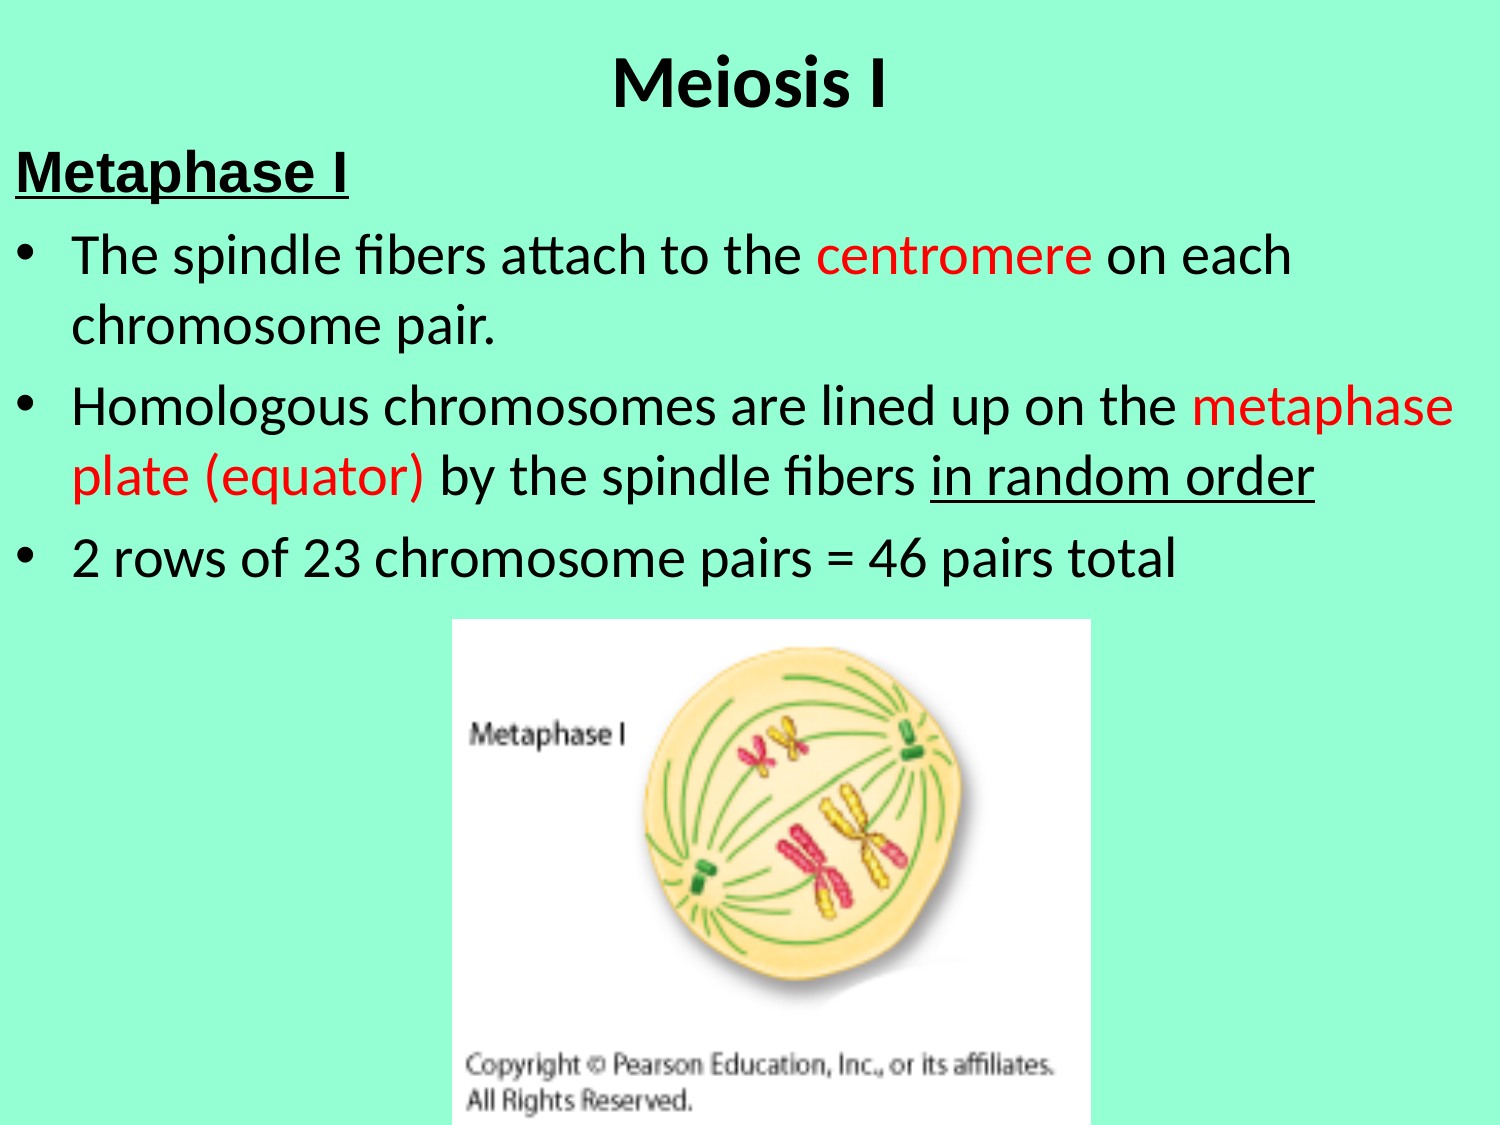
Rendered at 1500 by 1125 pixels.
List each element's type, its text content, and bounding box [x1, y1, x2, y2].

list Meiosis I Metaphase I The spindle fibers attach to the centromere on each chromosome pair. Homologous chromosomes are lined up on the metaphase plate (equator) by the spindle fibers in random order 2 rows of 23 chromosome pairs = 46 pairs total [0, 24, 1500, 1025]
picture [452, 618, 1091, 1125]
